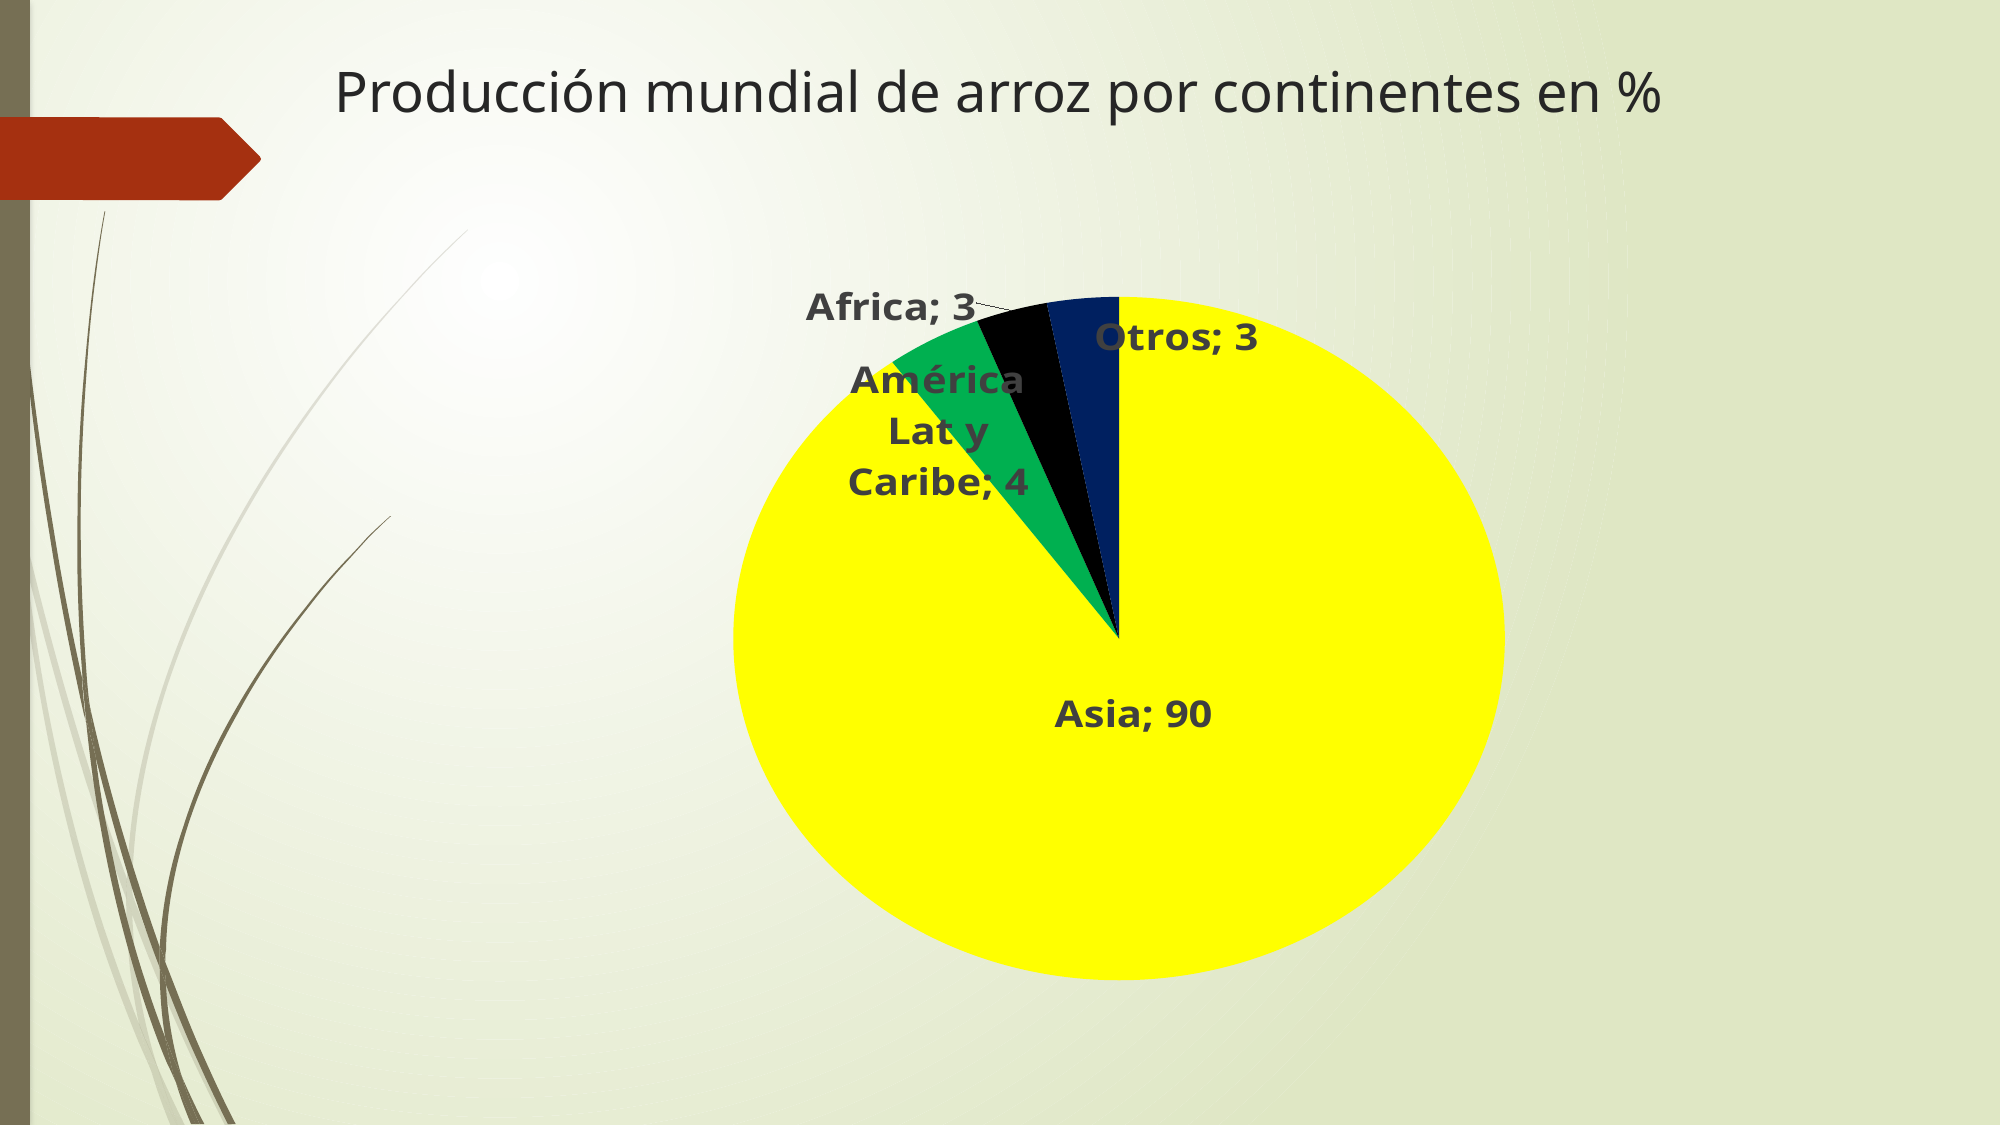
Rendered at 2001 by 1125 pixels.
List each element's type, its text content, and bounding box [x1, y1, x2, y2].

title Producción mundial de arroz por continentes en % [319, 48, 1889, 179]
chart [425, 178, 1763, 1071]
